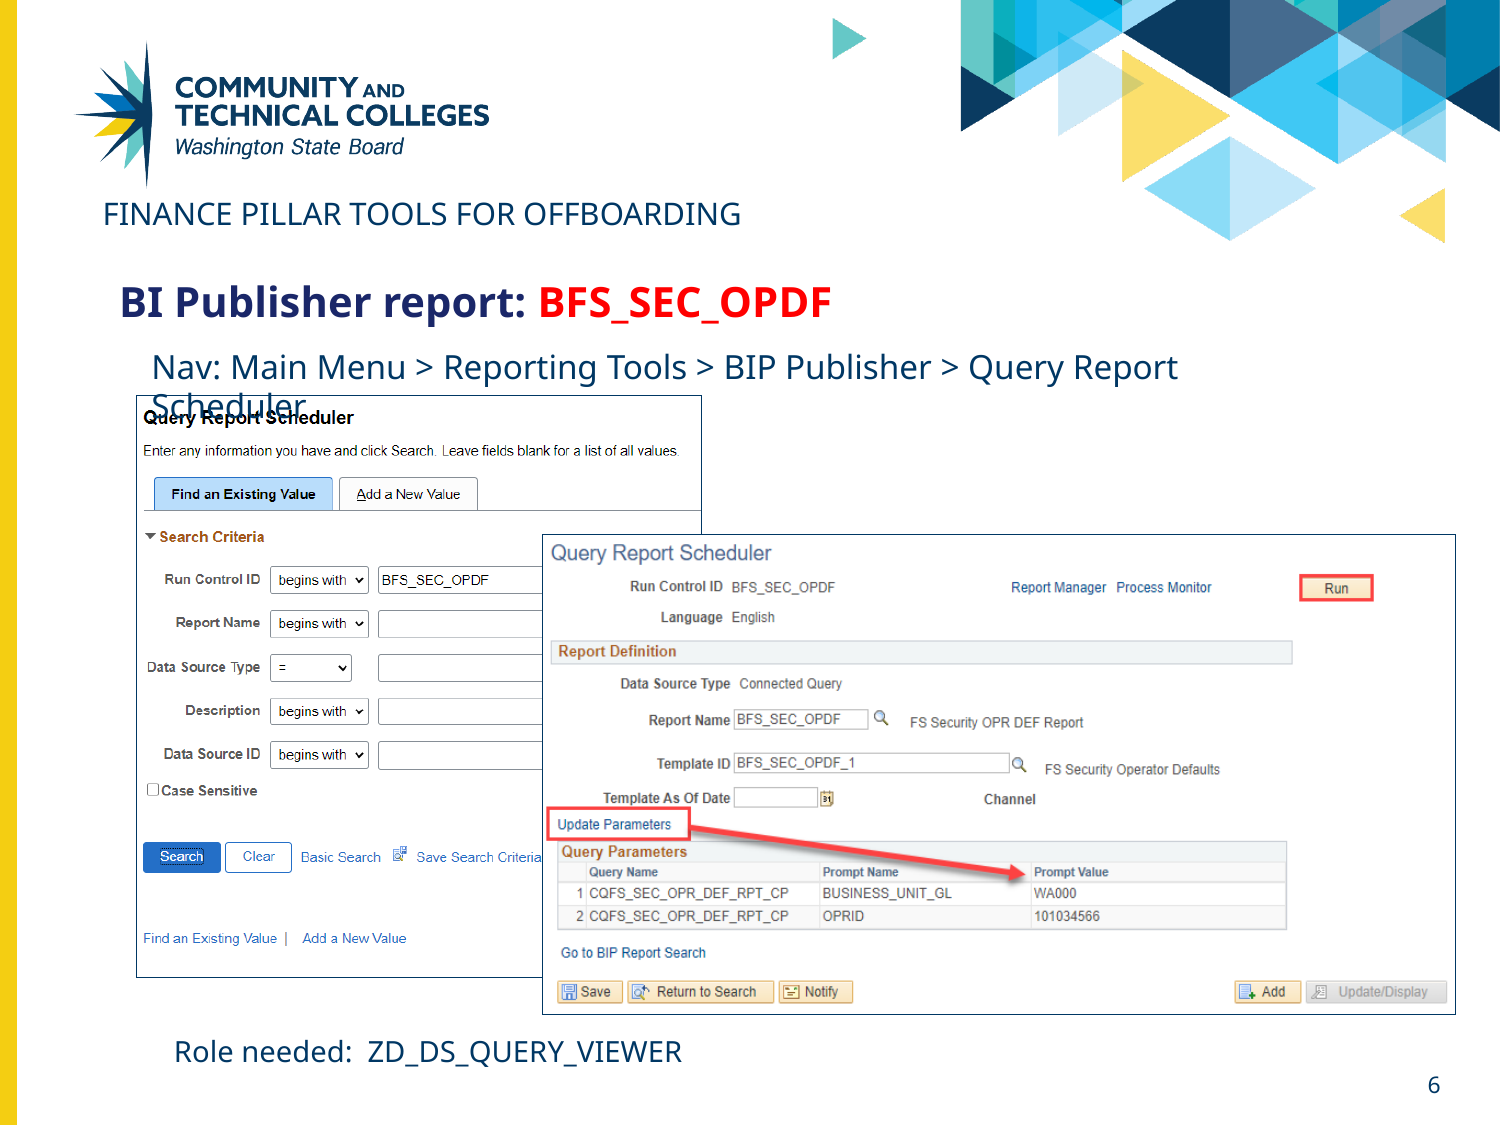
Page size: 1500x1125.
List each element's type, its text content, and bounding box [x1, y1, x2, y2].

text_box Nav: Main Menu > Reporting Tools > BIP Publisher > Query Report Scheduler [136, 338, 1347, 433]
text_box BI Publisher report: BFS_SEC_OPDF [104, 267, 1379, 333]
text_box Role needed: ZD_DS_QUERY_VIEWER [159, 1025, 1042, 1076]
title Finance Pillar Tools for offboarding [87, 191, 1456, 283]
picture [832, 0, 1500, 243]
picture [542, 534, 1456, 1015]
picture [17, 25, 557, 228]
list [136, 395, 702, 978]
slide_number 6 [1378, 1063, 1456, 1103]
